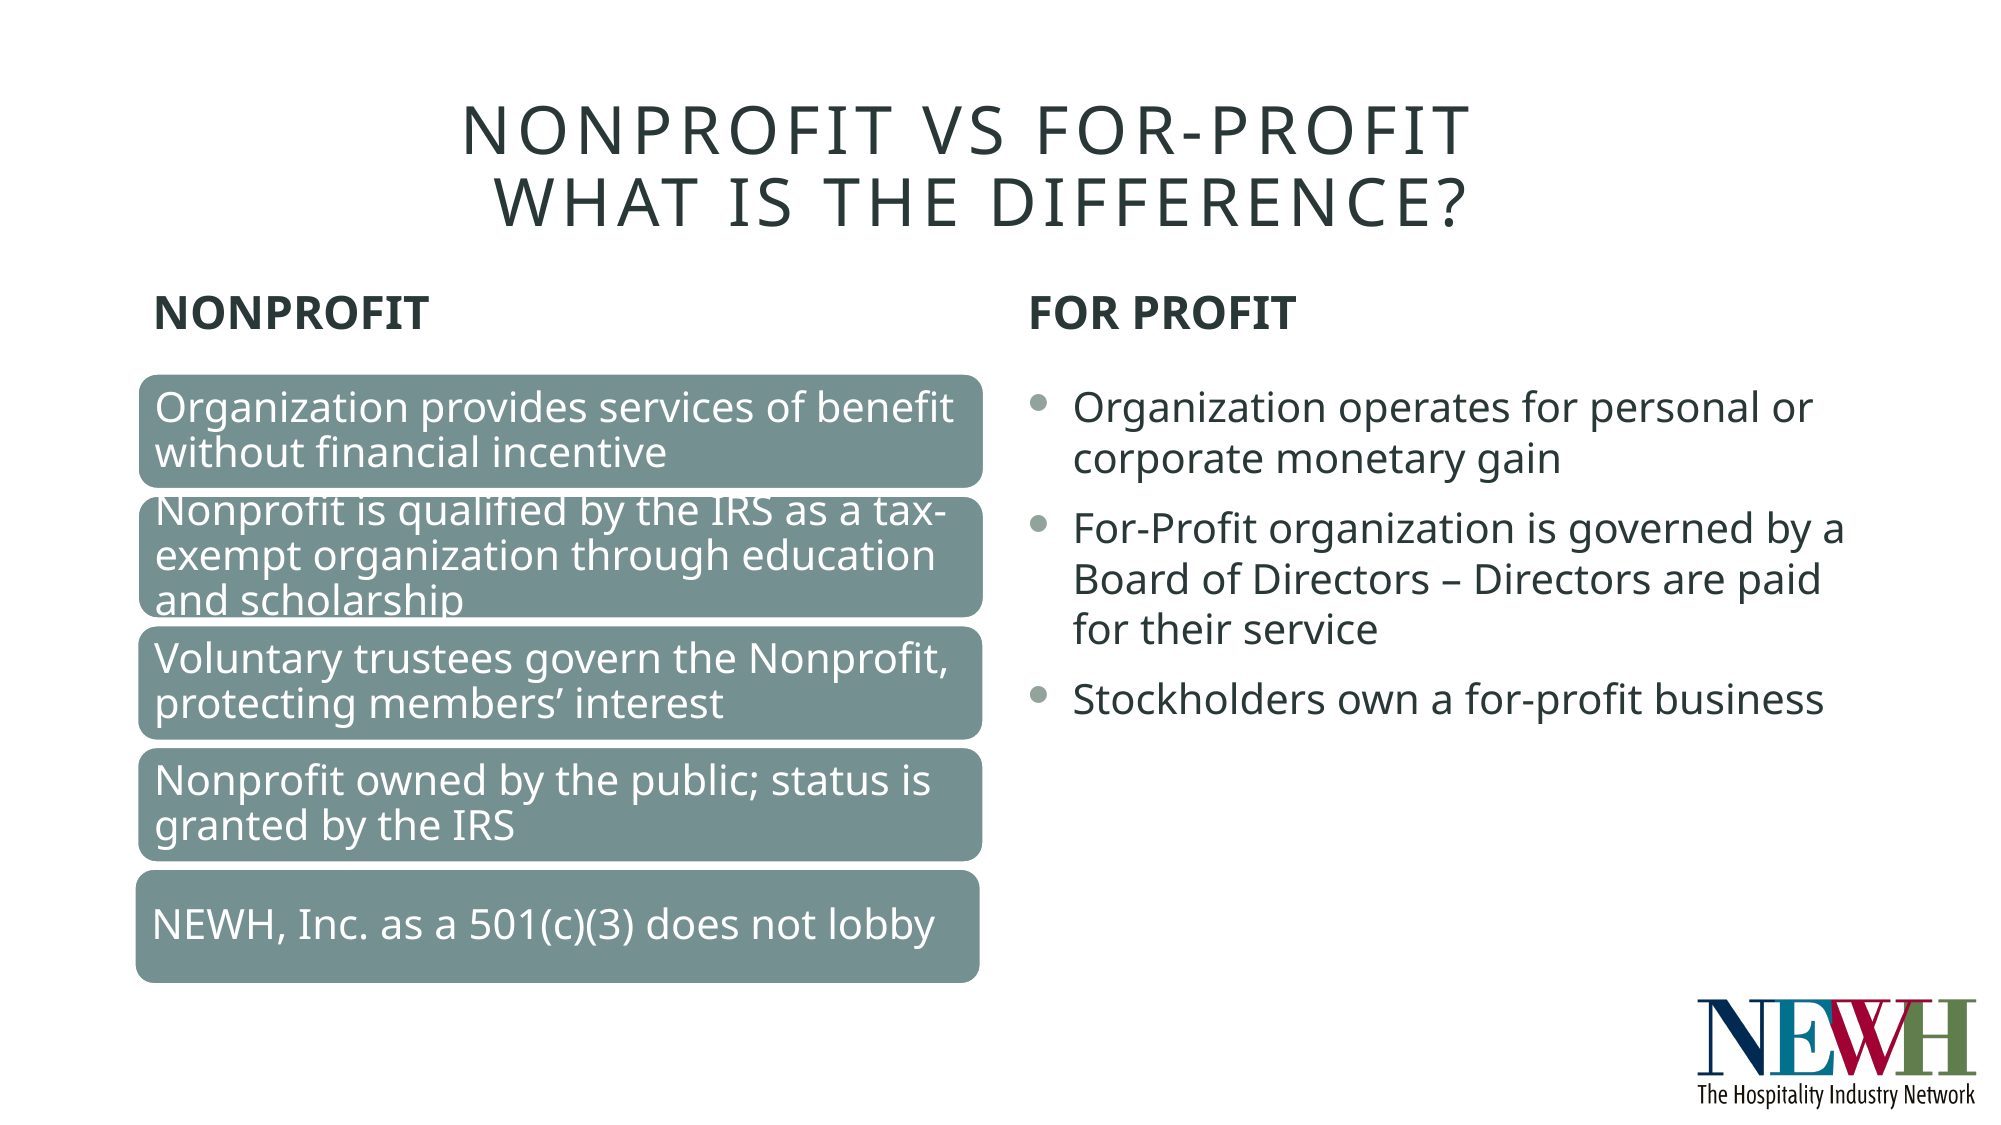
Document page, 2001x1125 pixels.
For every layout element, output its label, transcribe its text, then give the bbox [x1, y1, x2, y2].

list FOR PROFIT [1012, 275, 1863, 347]
text_box Nonprofit owned by the public; status is granted by the IRS [136, 746, 985, 864]
list NONPROFIT [137, 275, 984, 347]
text_box Nonprofit is qualified by the IRS as a tax-exempt organization through education and scholarship [136, 494, 985, 620]
text_box Organization provides services of benefit without financial incentive [136, 372, 985, 490]
list Organization operates for personal or corporate monetary gain For-Profit organization is governed by a Board of Directors – Directors are paid for their service Stockholders own a for-profit business [1012, 373, 1863, 1016]
text_box Voluntary trustees govern the Nonprofit, protecting members’ interest [136, 624, 985, 742]
title Nonprofit vs for-profit What is the difference? [137, 59, 1824, 249]
picture [1672, 852, 2000, 1125]
text_box NEWH, Inc. as a 501(c)(3) does not lobby [133, 867, 982, 986]
